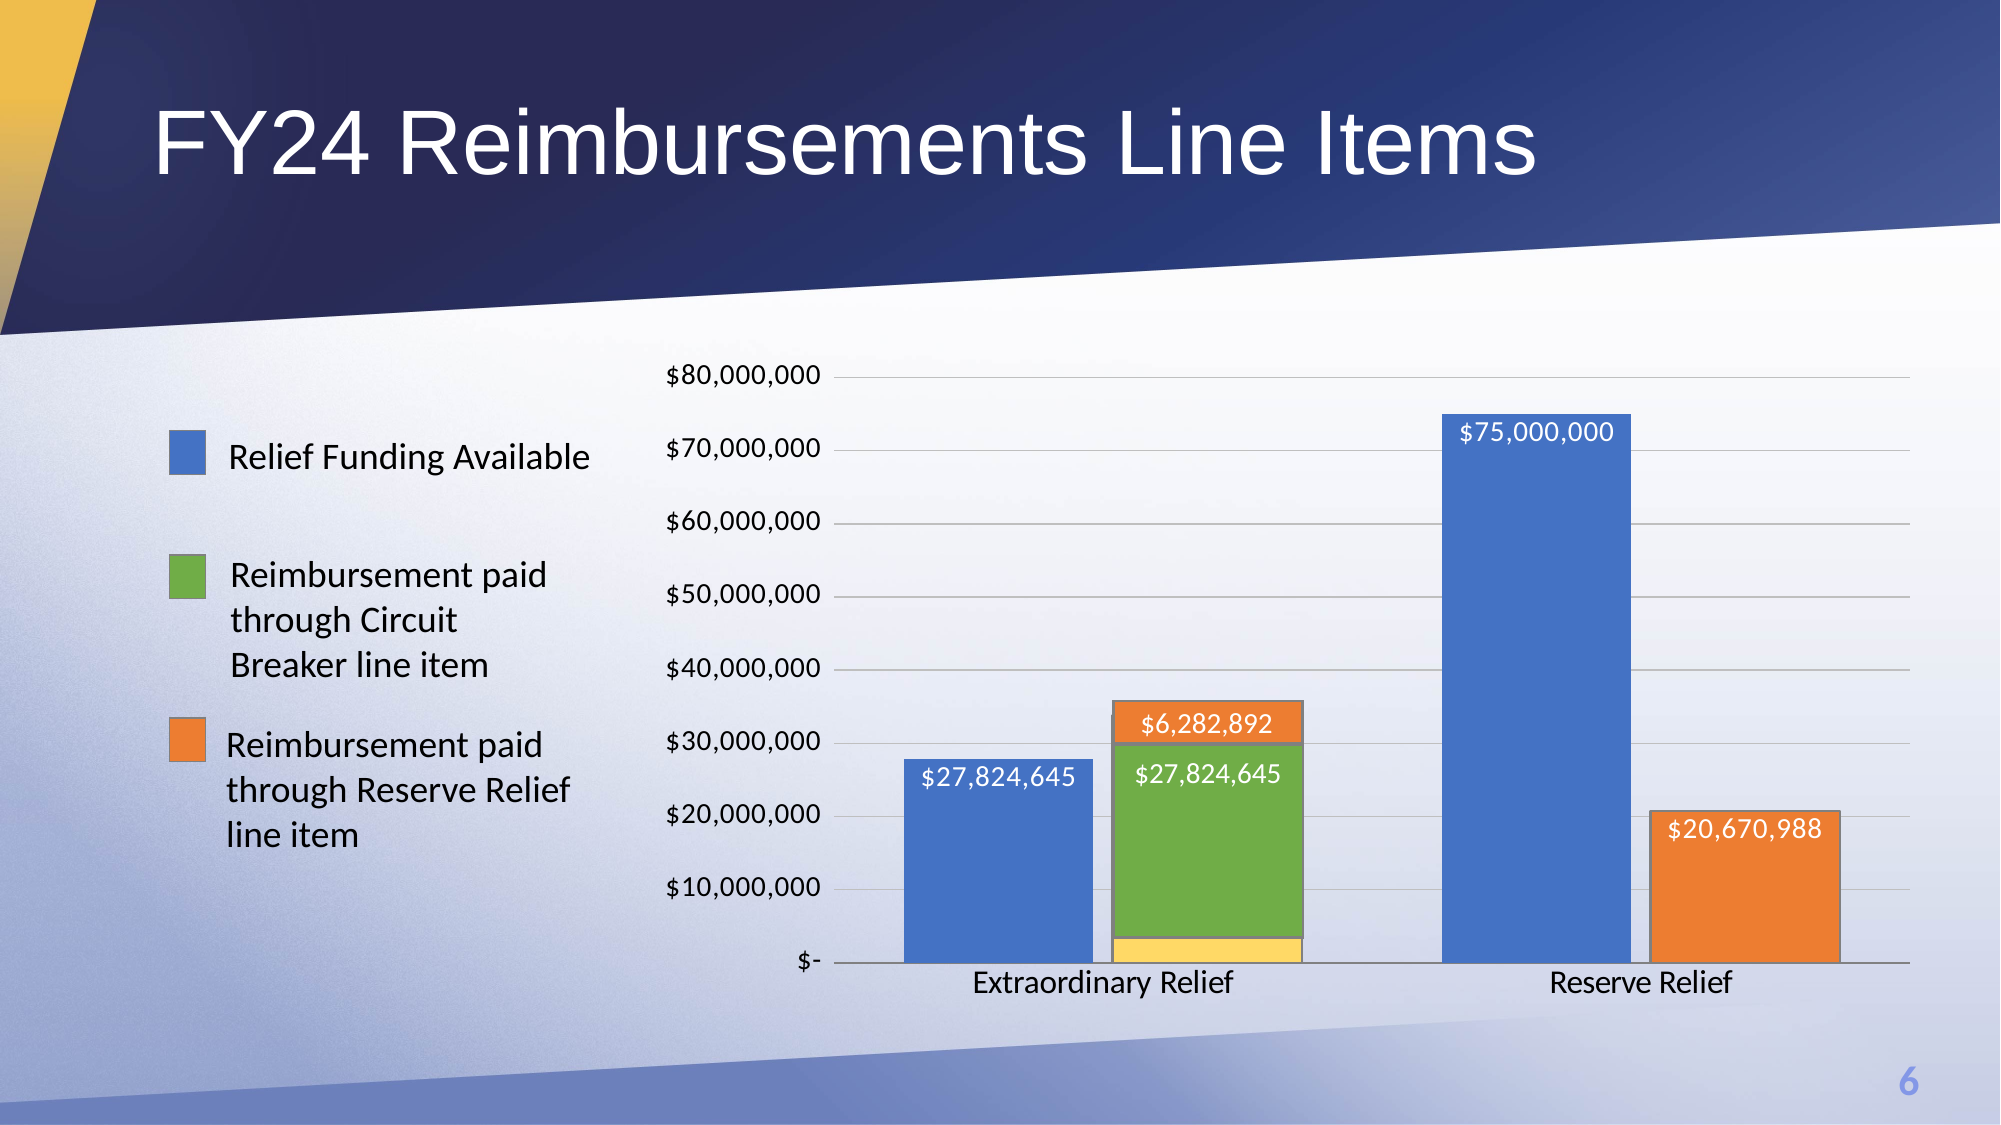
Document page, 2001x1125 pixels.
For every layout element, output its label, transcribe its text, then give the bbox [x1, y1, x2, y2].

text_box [633, 349, 1937, 1015]
title FY24 Reimbursements Line Items [137, 59, 1863, 231]
picture [0, 0, 2000, 1125]
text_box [169, 424, 609, 865]
